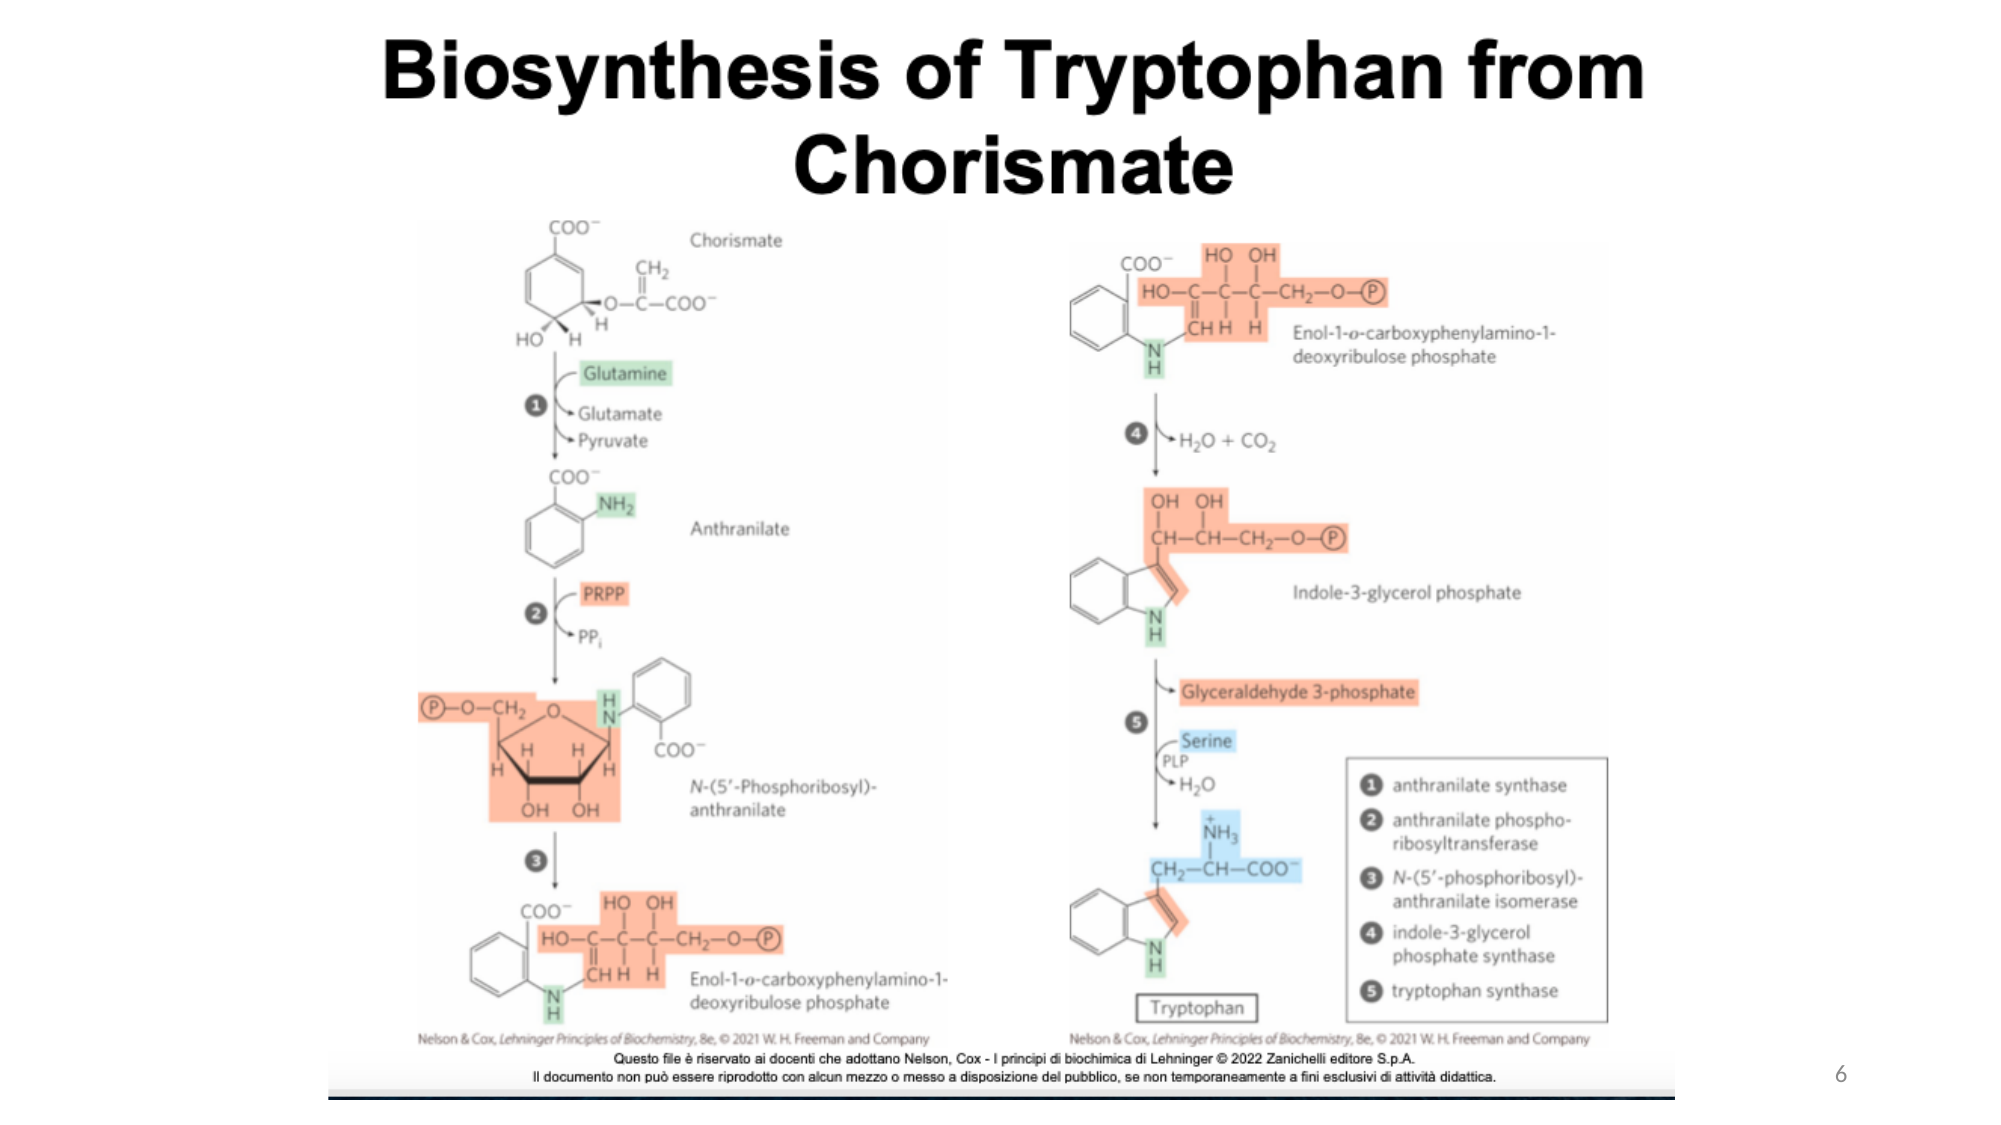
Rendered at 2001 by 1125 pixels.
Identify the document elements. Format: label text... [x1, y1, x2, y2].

picture [328, 18, 1676, 1100]
slide_number 6 [1412, 1042, 1863, 1103]
